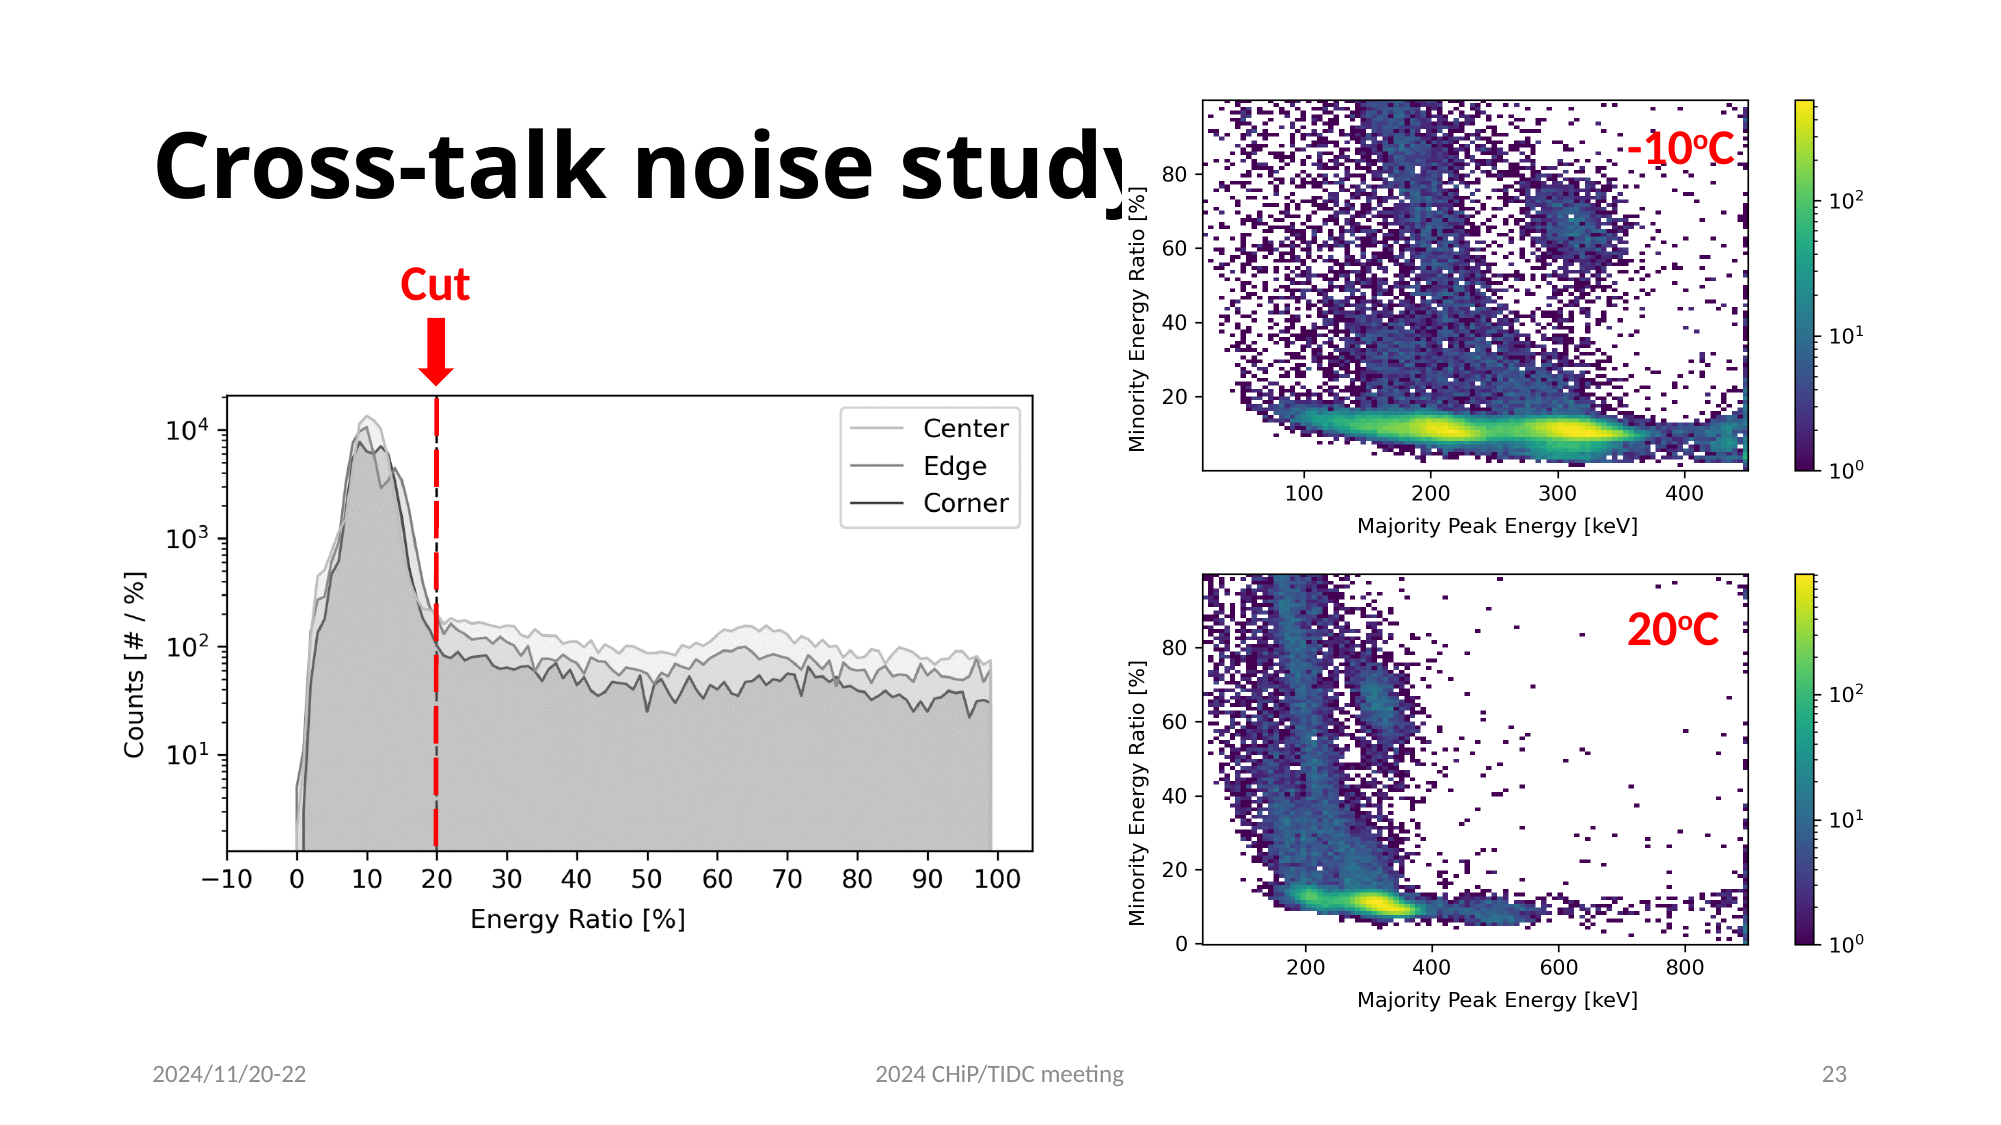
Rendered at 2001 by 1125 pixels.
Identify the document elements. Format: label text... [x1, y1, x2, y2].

footer 2024 CHiP/TIDC meeting [662, 1042, 1338, 1103]
picture [116, 387, 1040, 941]
text_box Cut [385, 243, 487, 318]
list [1122, 93, 1873, 544]
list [1122, 567, 1873, 1018]
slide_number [137, 1042, 588, 1103]
title Cross-talk noise study [137, 59, 1863, 278]
text_box [418, 318, 454, 387]
slide_number 23 [1412, 1042, 1863, 1103]
